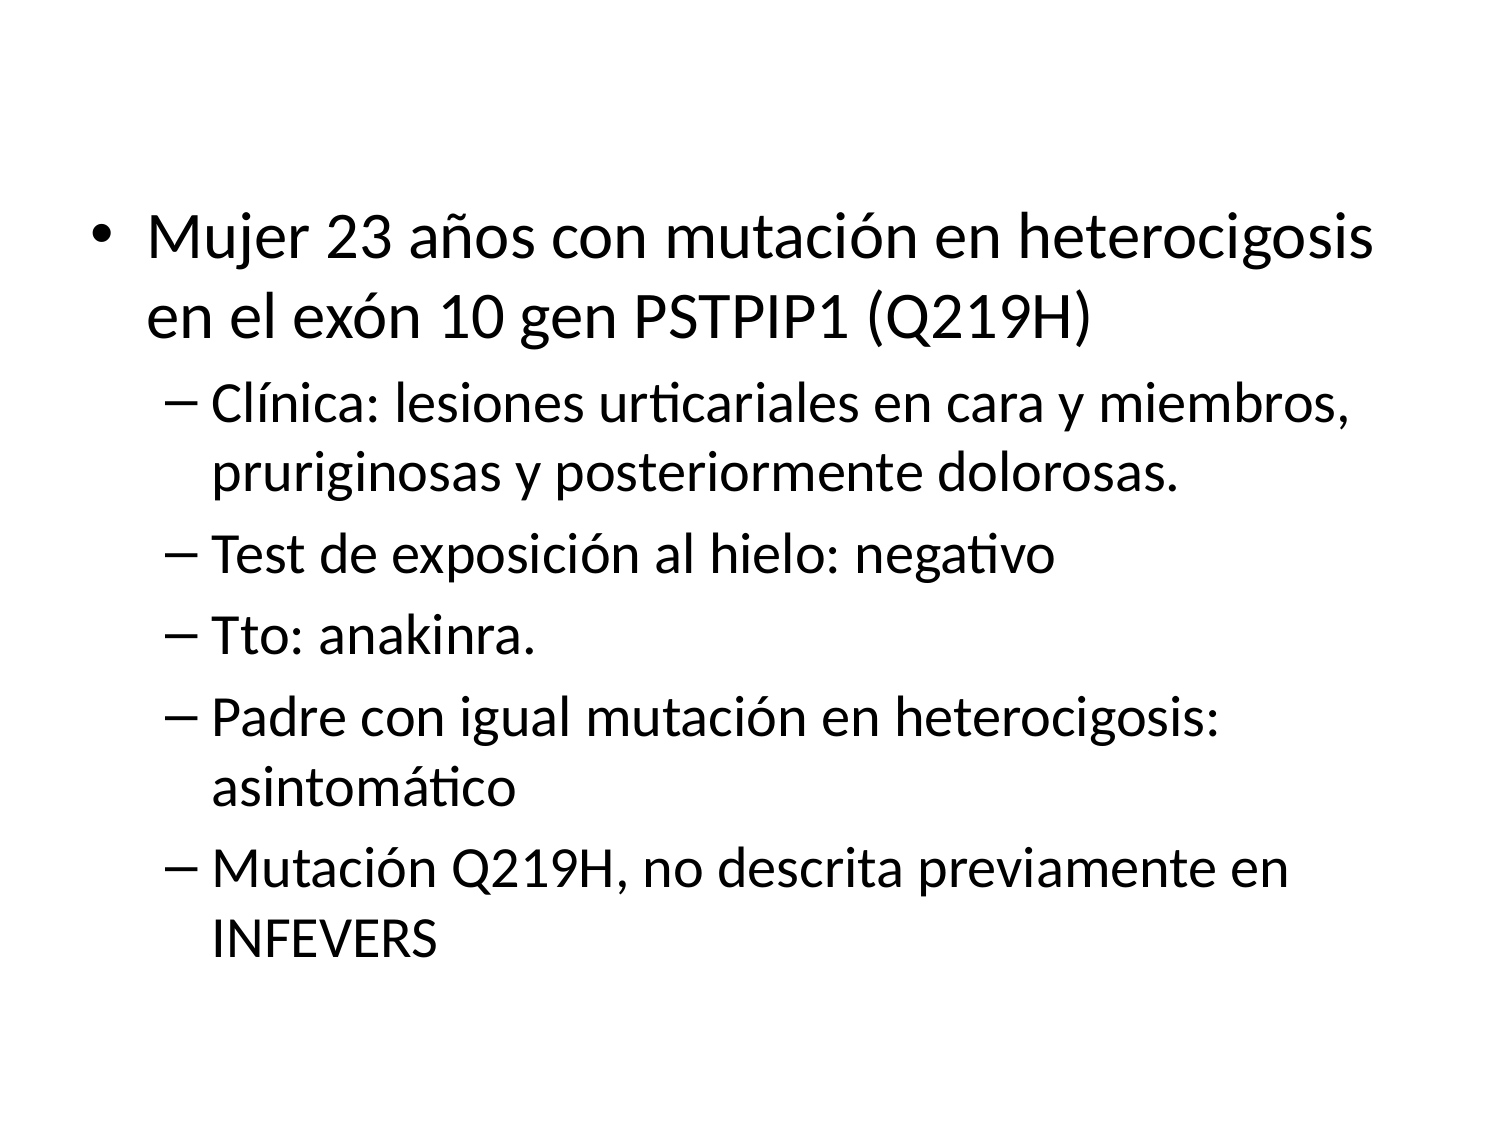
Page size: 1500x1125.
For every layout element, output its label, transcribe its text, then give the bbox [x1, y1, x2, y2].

list Mujer 23 años con mutación en heterocigosis en el exón 10 gen PSTPIP1 (Q219H) Clínica: lesiones urticariales en cara y miembros, pruriginosas y posteriormente dolorosas. Test de exposición al hielo: negativo Tto: anakinra. Padre con igual mutación en heterocigosis: asintomático Mutación Q219H, no descrita previamente en INFEVERS [75, 184, 1425, 1005]
